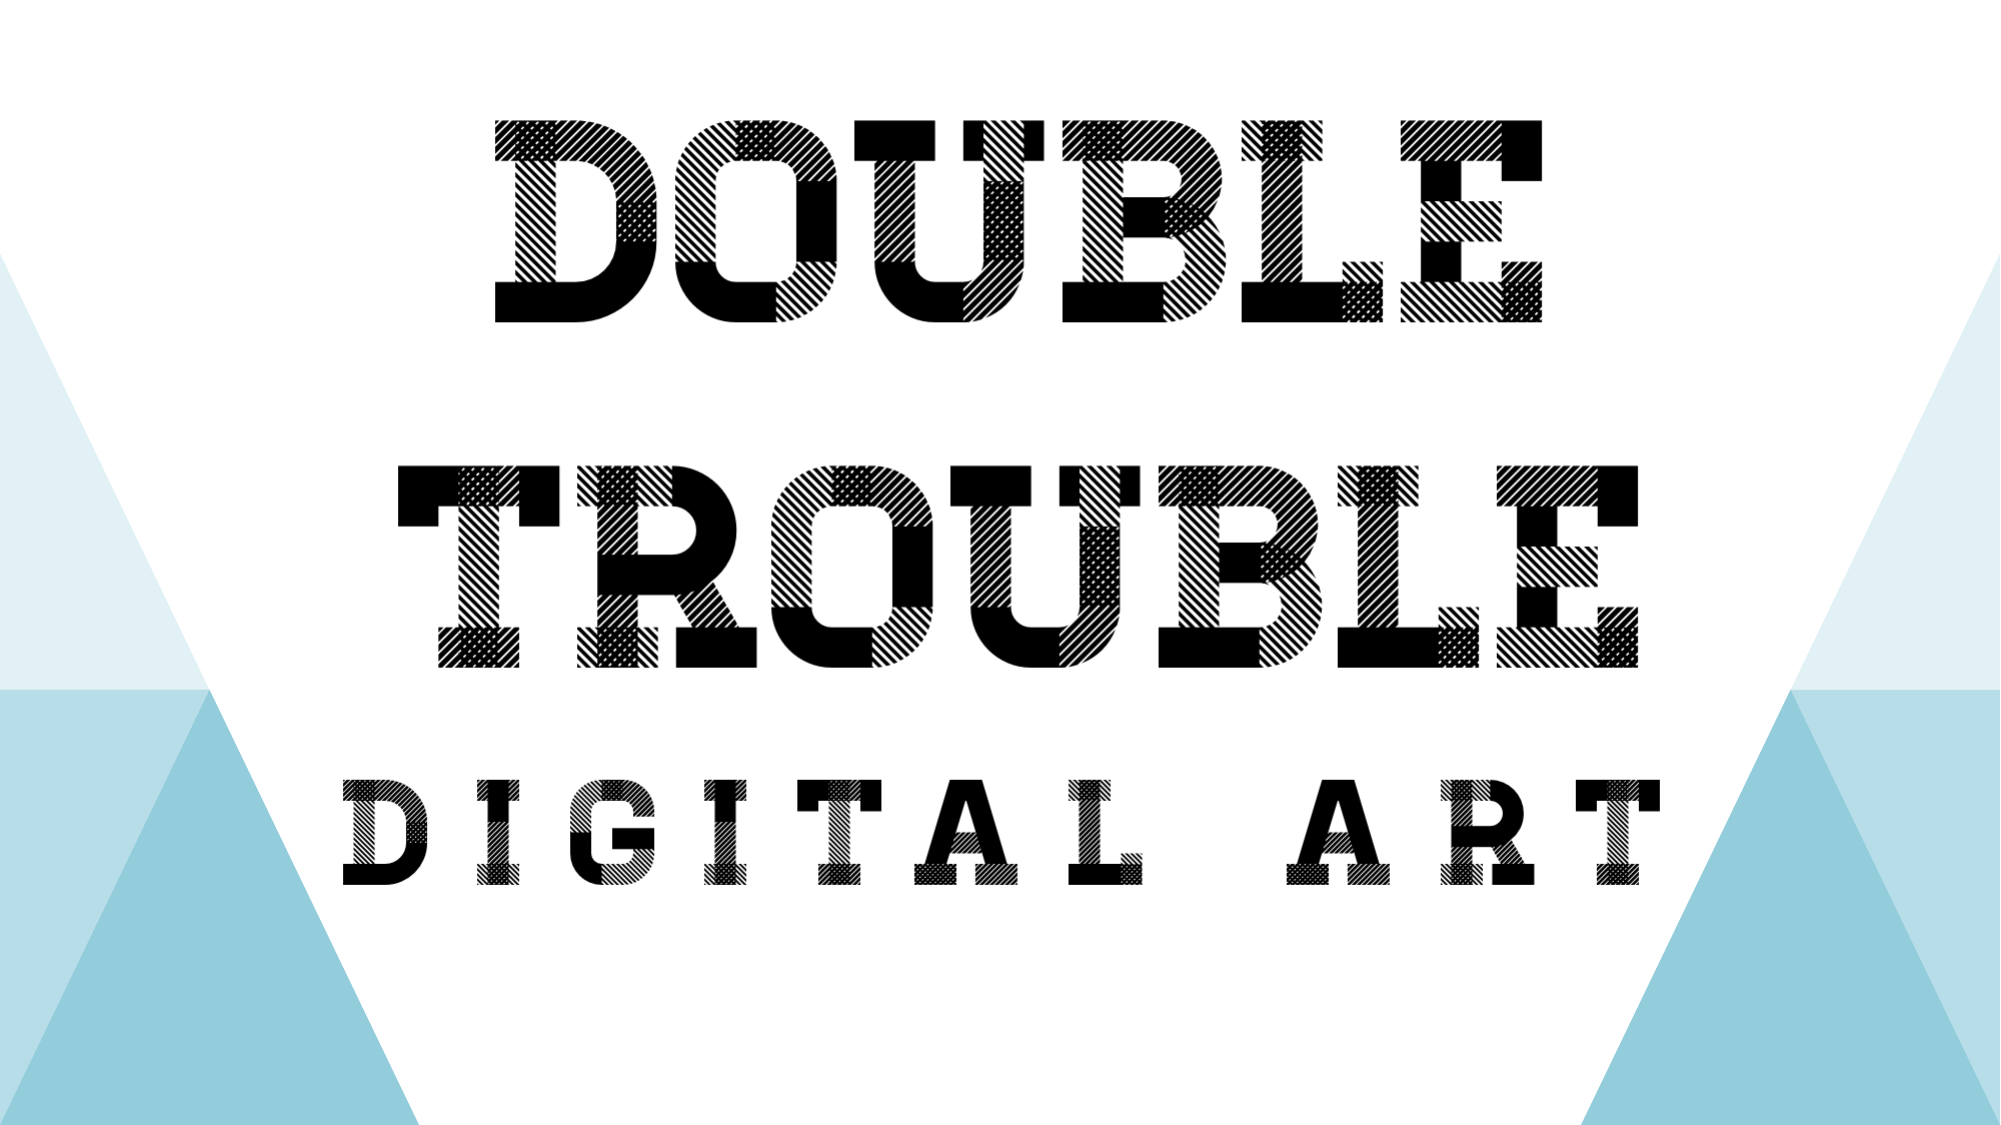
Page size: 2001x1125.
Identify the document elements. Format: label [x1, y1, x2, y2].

picture [127, 0, 1928, 1016]
text_box [0, 479, 646, 899]
text_box [1354, 479, 2000, 899]
